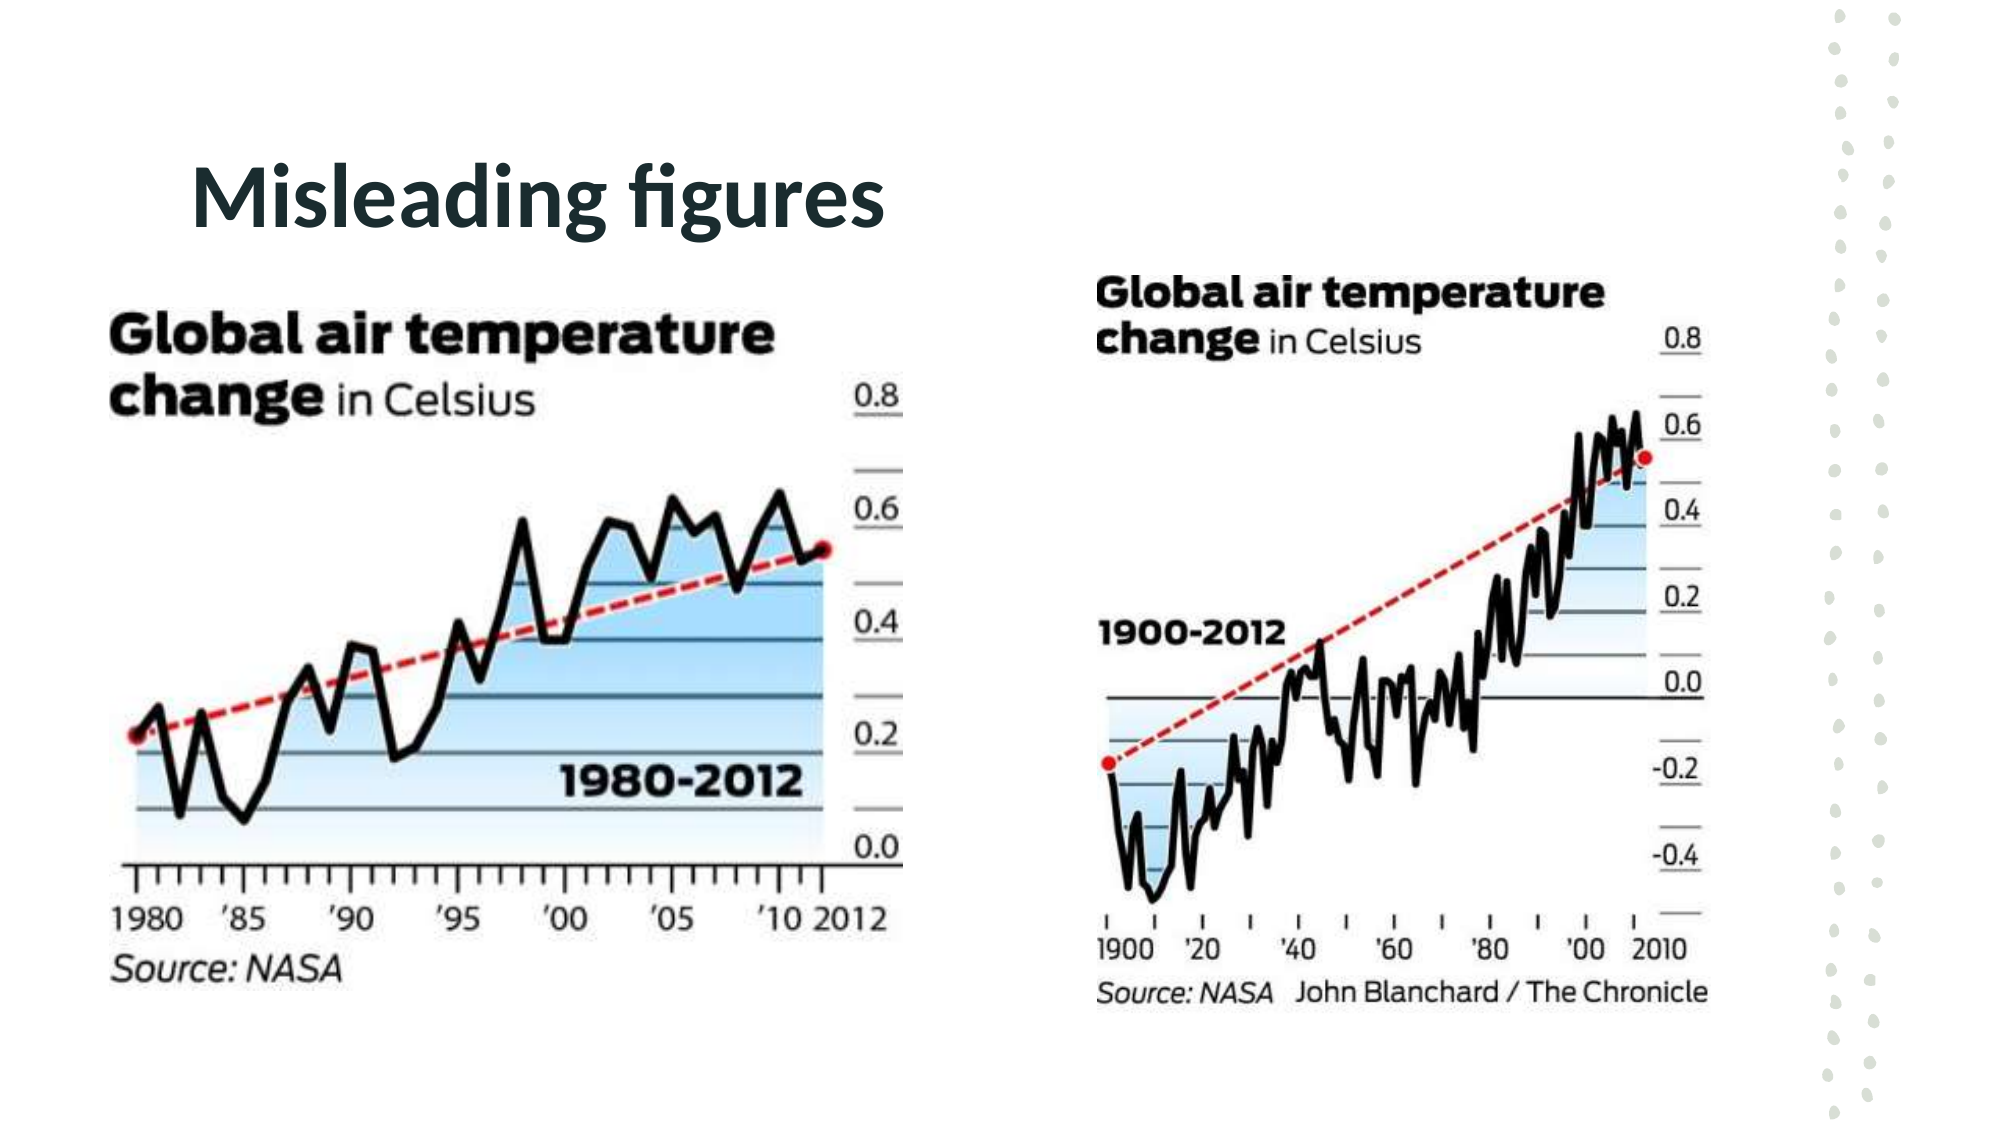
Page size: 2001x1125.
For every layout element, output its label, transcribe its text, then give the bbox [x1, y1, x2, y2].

picture [109, 307, 903, 991]
picture [1097, 275, 1739, 1046]
title Misleading figures [175, 82, 1756, 300]
